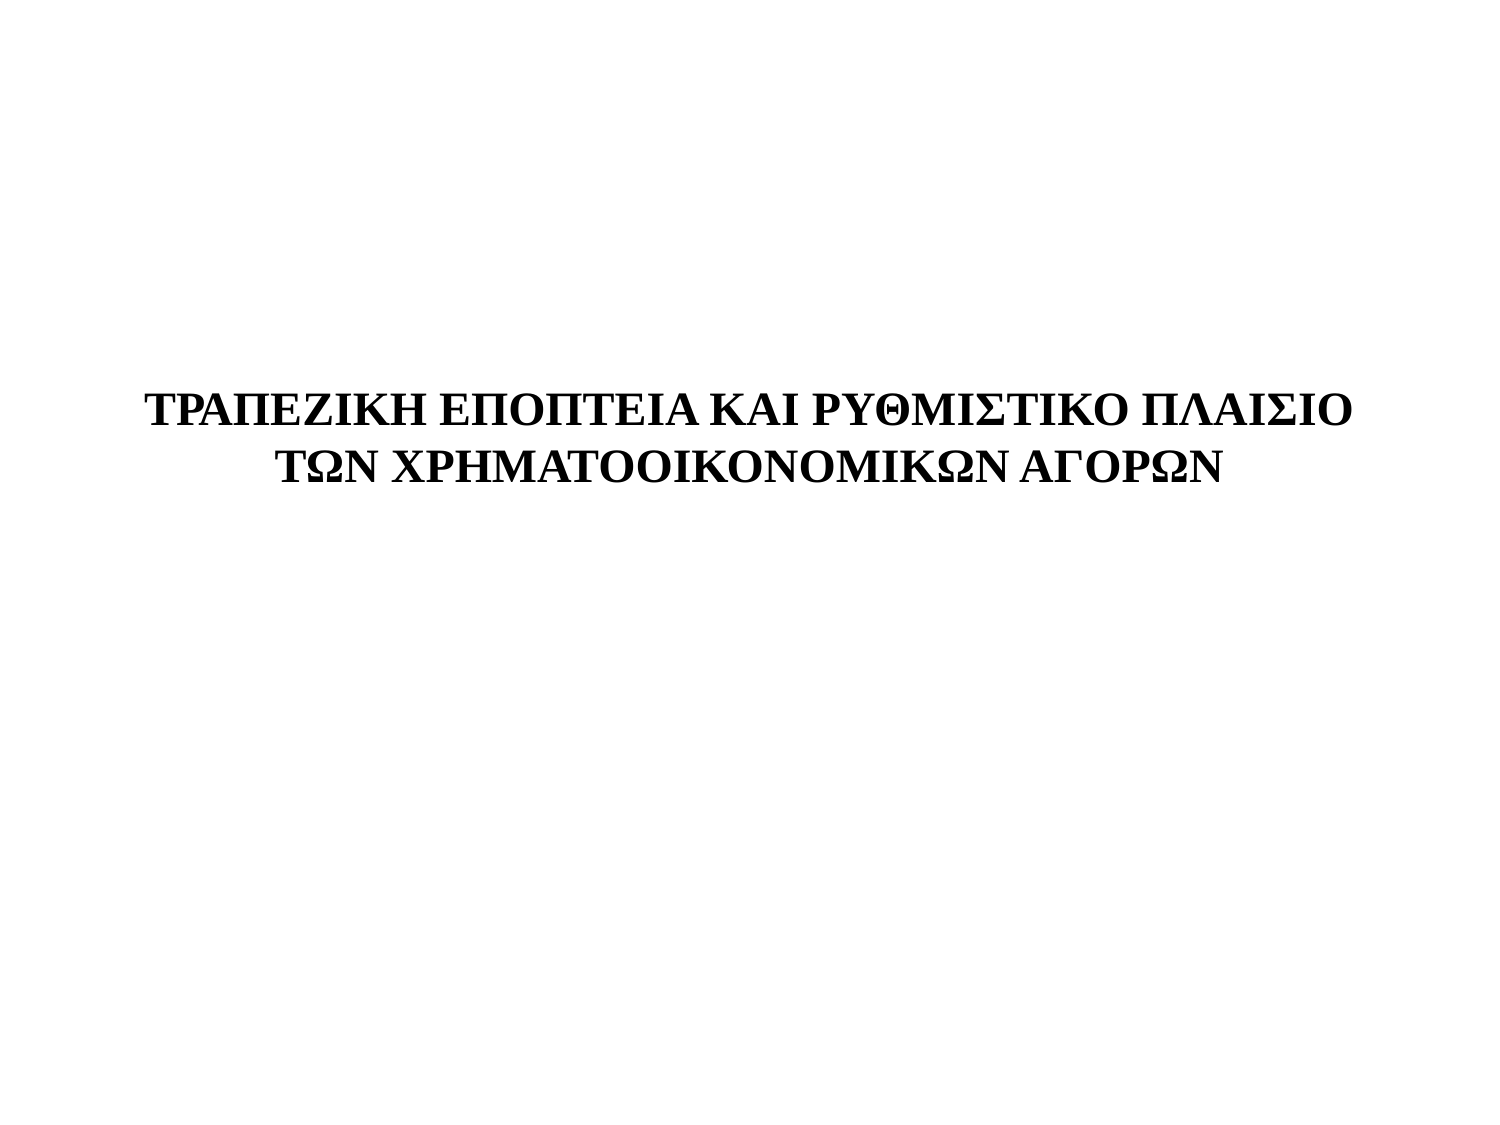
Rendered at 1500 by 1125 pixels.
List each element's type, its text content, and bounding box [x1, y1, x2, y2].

title ΤΡΑΠΕΖΙΚΗ ΕΠΟΠΤΕΙΑ ΚΑΙ ΡΥΘΜΙΣΤΙΚΟ ΠΛΑΙΣΙΟ ΤΩΝ ΧΡΗΜΑΤΟΟΙΚΟΝΟΜΙΚΩΝ ΑΓΟΡΩΝ [112, 349, 1388, 591]
